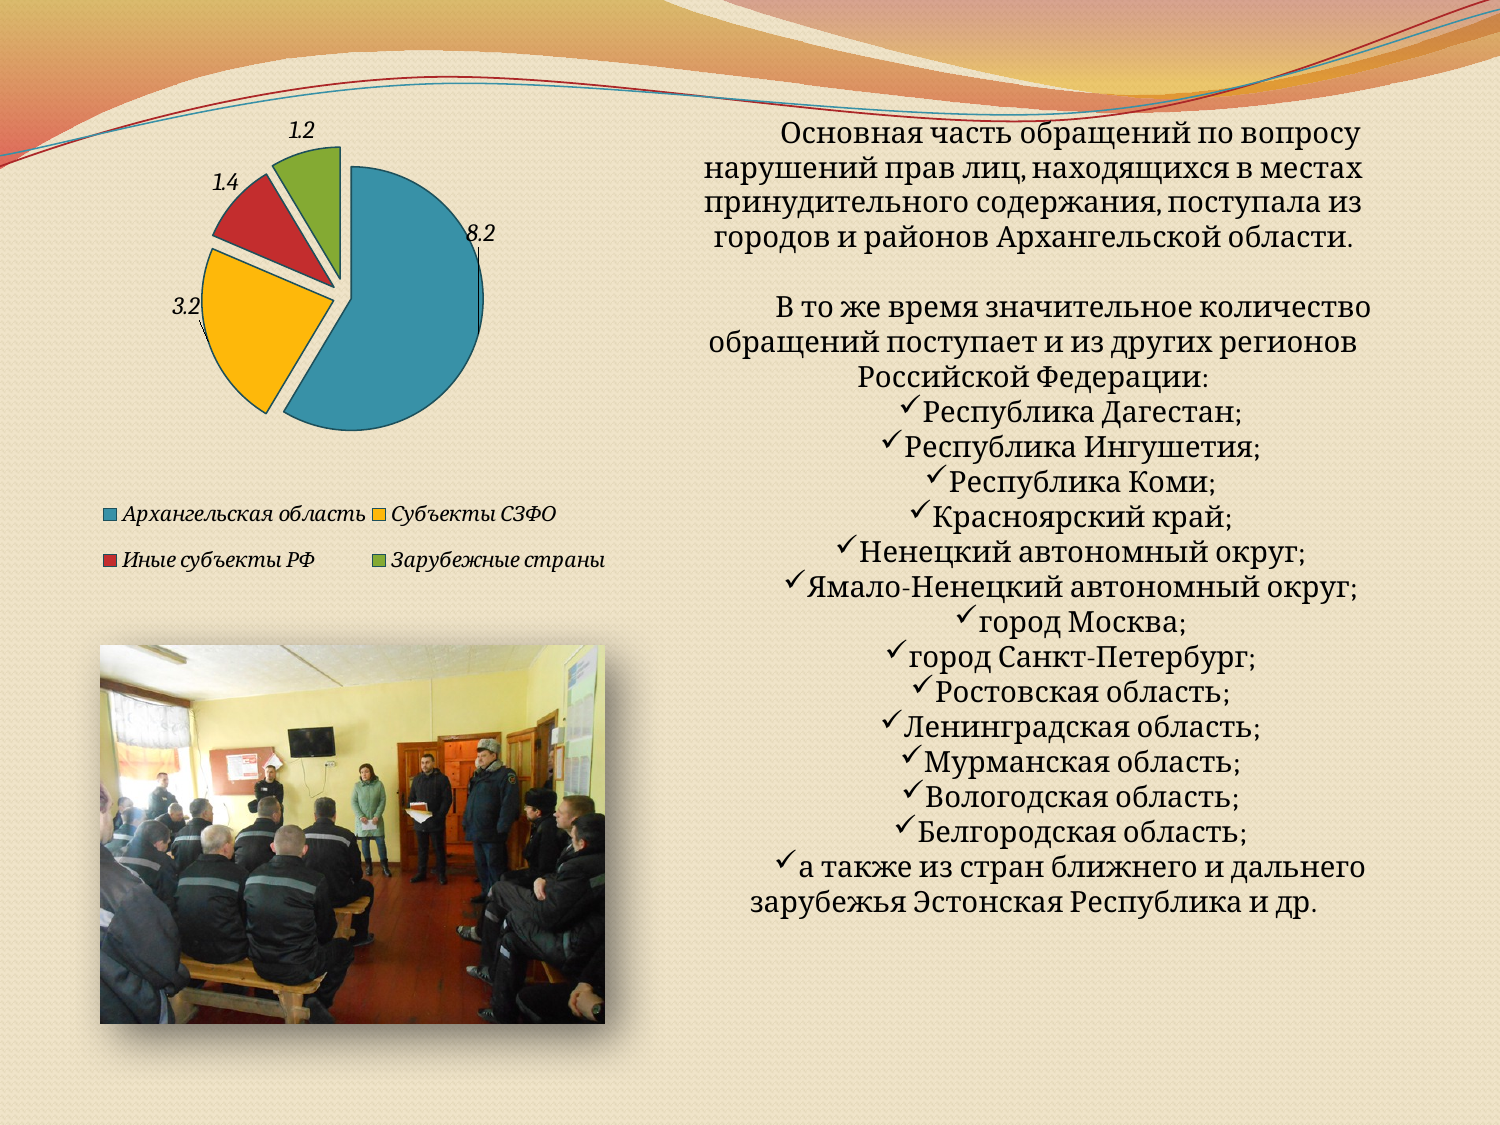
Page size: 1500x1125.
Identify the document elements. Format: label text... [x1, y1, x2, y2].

chart [64, 101, 633, 610]
text_box [0, 0, 1500, 75]
picture [100, 644, 605, 1024]
text_box Основная часть обращений по вопросу нарушений прав лиц, находящихся в местах принудительного содержания, поступала из городов и районов Архангельской области. В то же время значительное количество обращений поступает и из других регионов Российской Федерации: Республика Дагестан; Республика Ингушетия; Республика Коми; Красноярский край; Ненецкий автономный округ; Ямало-Ненецкий автономный округ; город Москва; город Санкт-Петербург; Ростовская область; Ленинградская область; Мурманская область; Вологодская область; Белгородская область; а также из стран ближнего и дальнего зарубежья Эстонская Республика и др. [631, 106, 1436, 926]
